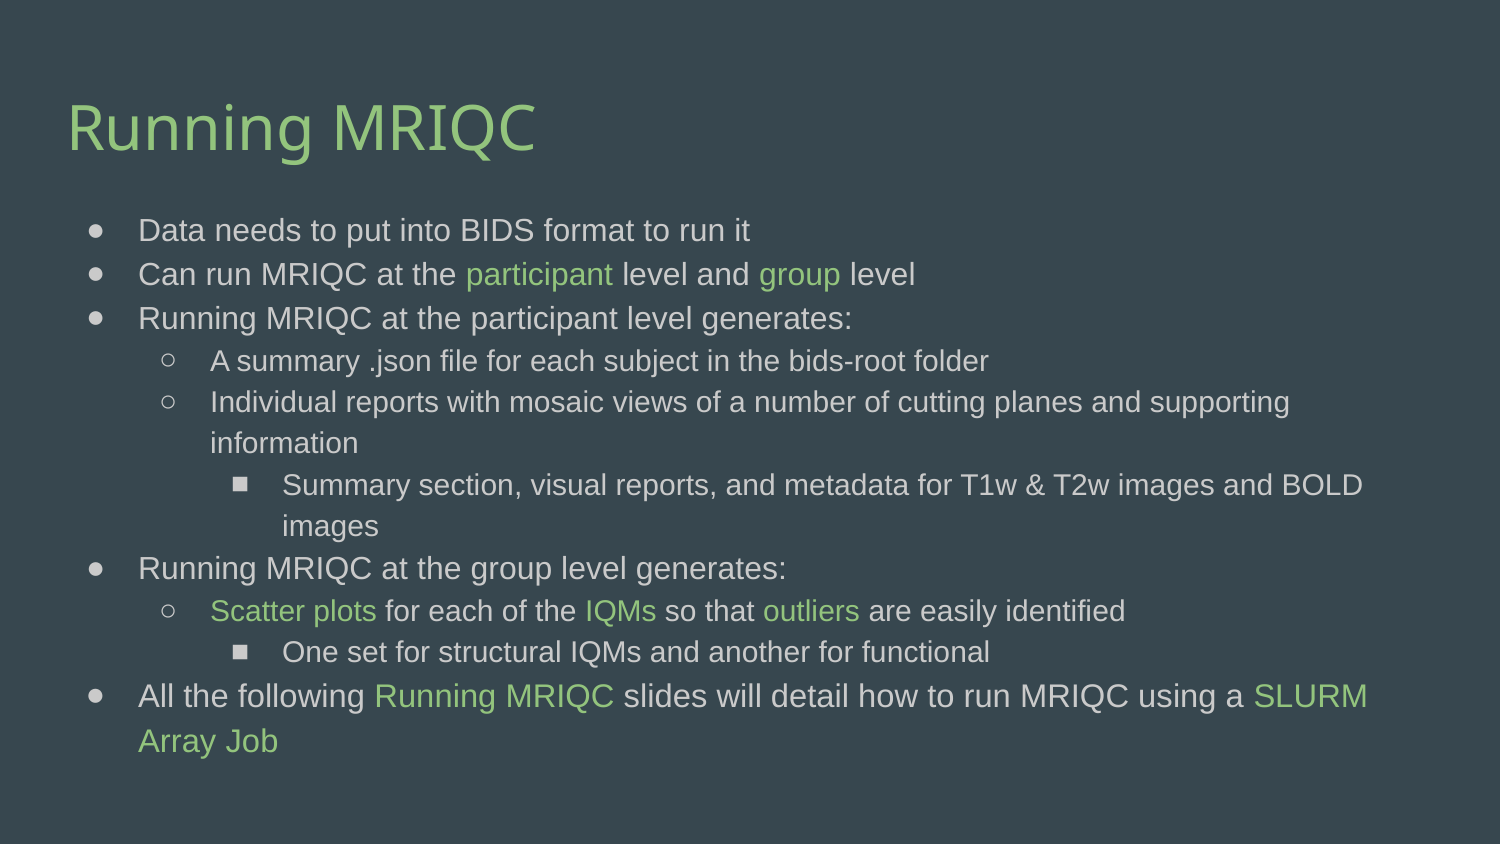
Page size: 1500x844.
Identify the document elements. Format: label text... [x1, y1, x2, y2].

list Data needs to put into BIDS format to run it Can run MRIQC at the participant level and group level Running MRIQC at the participant level generates: A summary .json file for each subject in the bids-root folder Individual reports with mosaic views of a number of cutting planes and supporting information Summary section, visual reports, and metadata for T1w & T2w images and BOLD images Running MRIQC at the group level generates: Scatter plots for each of the IQMs so that outliers are easily identified One set for structural IQMs and another for functional All the following Running MRIQC slides will detail how to run MRIQC using a SLURM Array Job [51, 189, 1449, 775]
title Running MRIQC [51, 72, 1449, 167]
